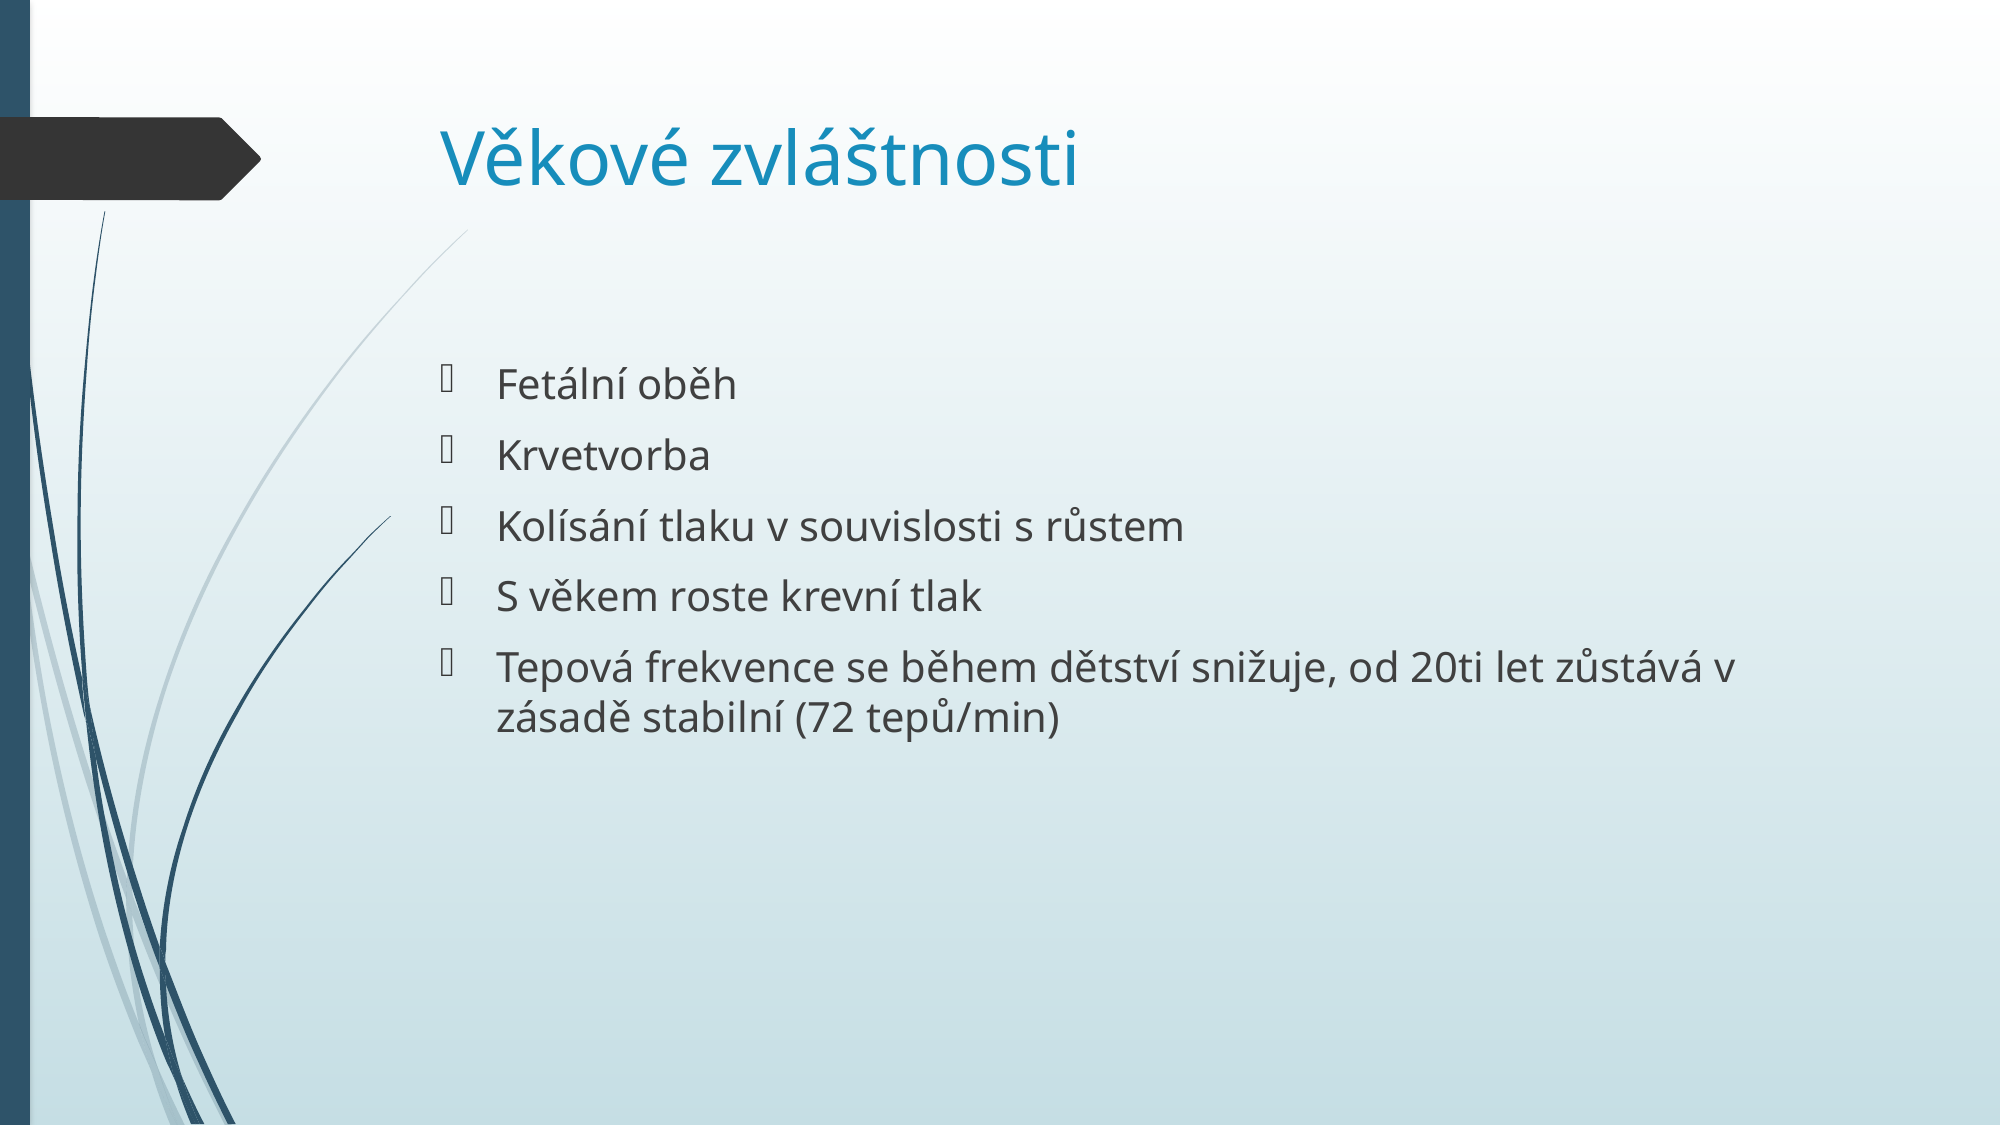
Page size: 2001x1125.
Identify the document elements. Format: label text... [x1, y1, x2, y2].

title Věkové zvláštnosti [425, 102, 1888, 313]
list Fetální oběh Krvetvorba Kolísání tlaku v souvislosti s růstem S věkem roste krevní tlak Tepová frekvence se během dětství snižuje, od 20ti let zůstává v zásadě stabilní (72 tepů/min) [424, 350, 1888, 970]
